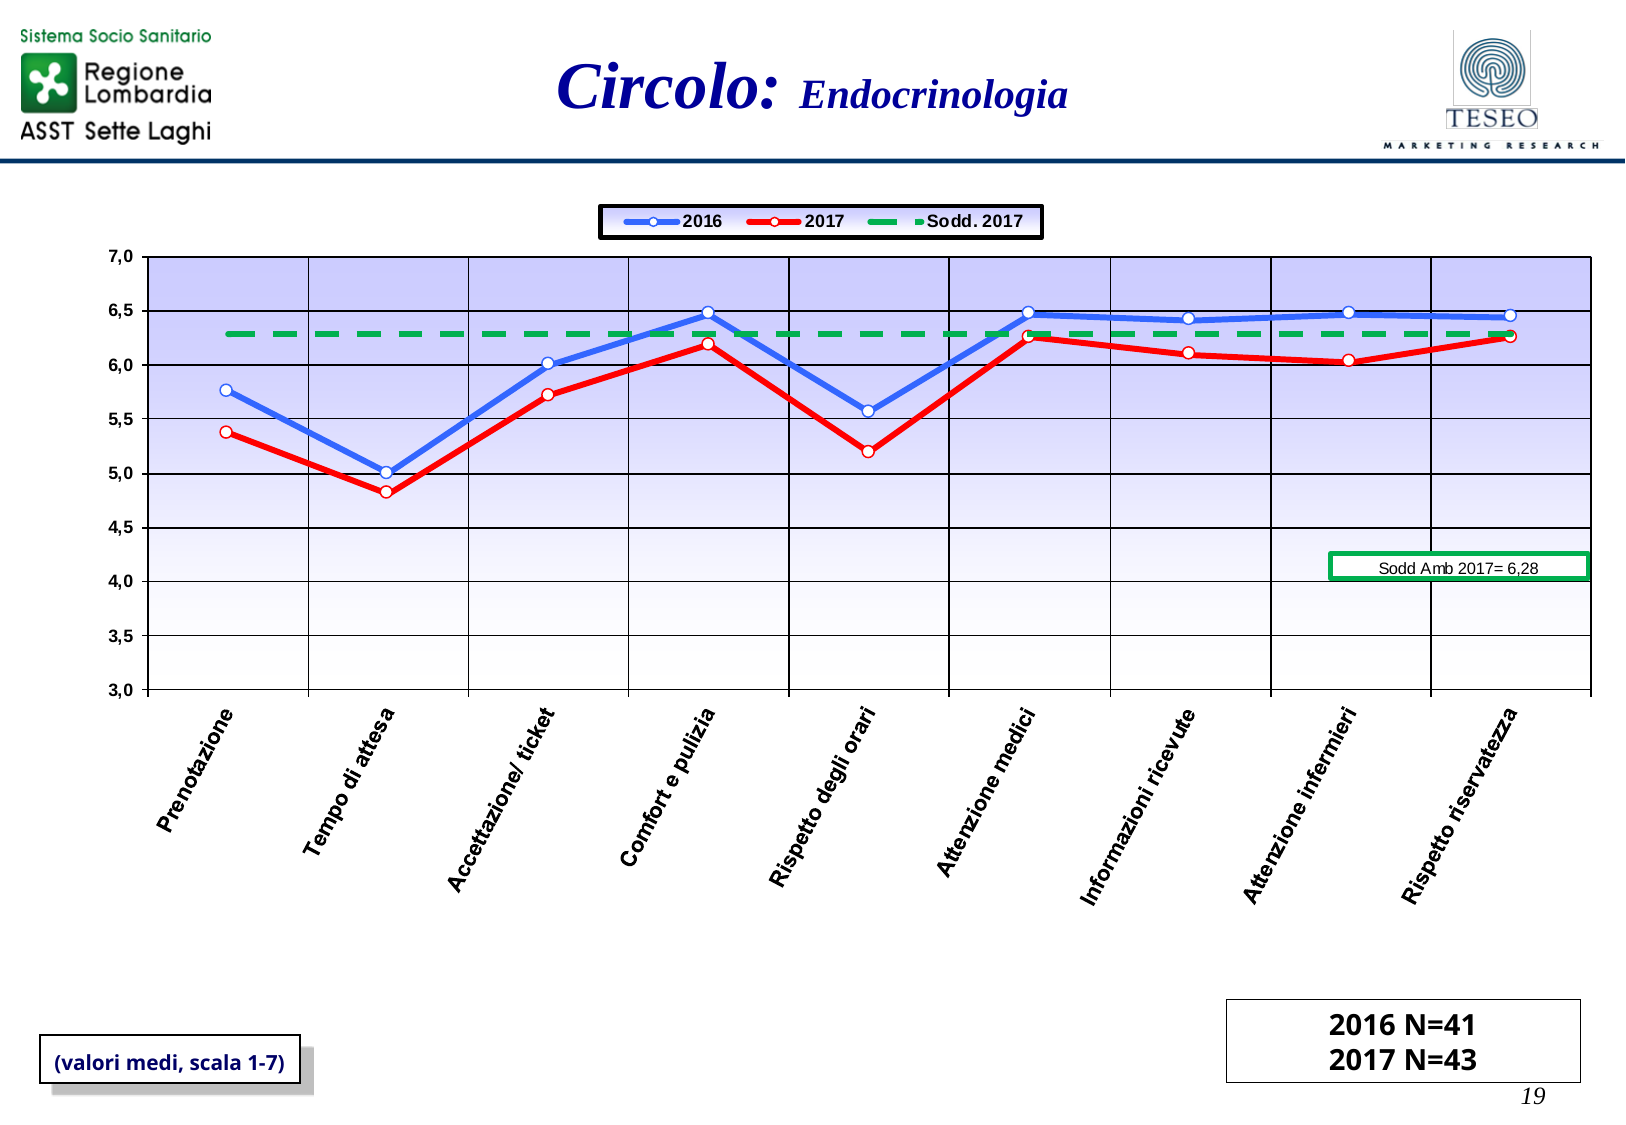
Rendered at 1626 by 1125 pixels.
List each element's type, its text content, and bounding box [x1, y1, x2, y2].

picture [21, 26, 211, 148]
text_box Circolo: Endocrinologia [268, 19, 1356, 144]
picture [1381, 30, 1604, 149]
picture [36, 193, 1605, 1083]
